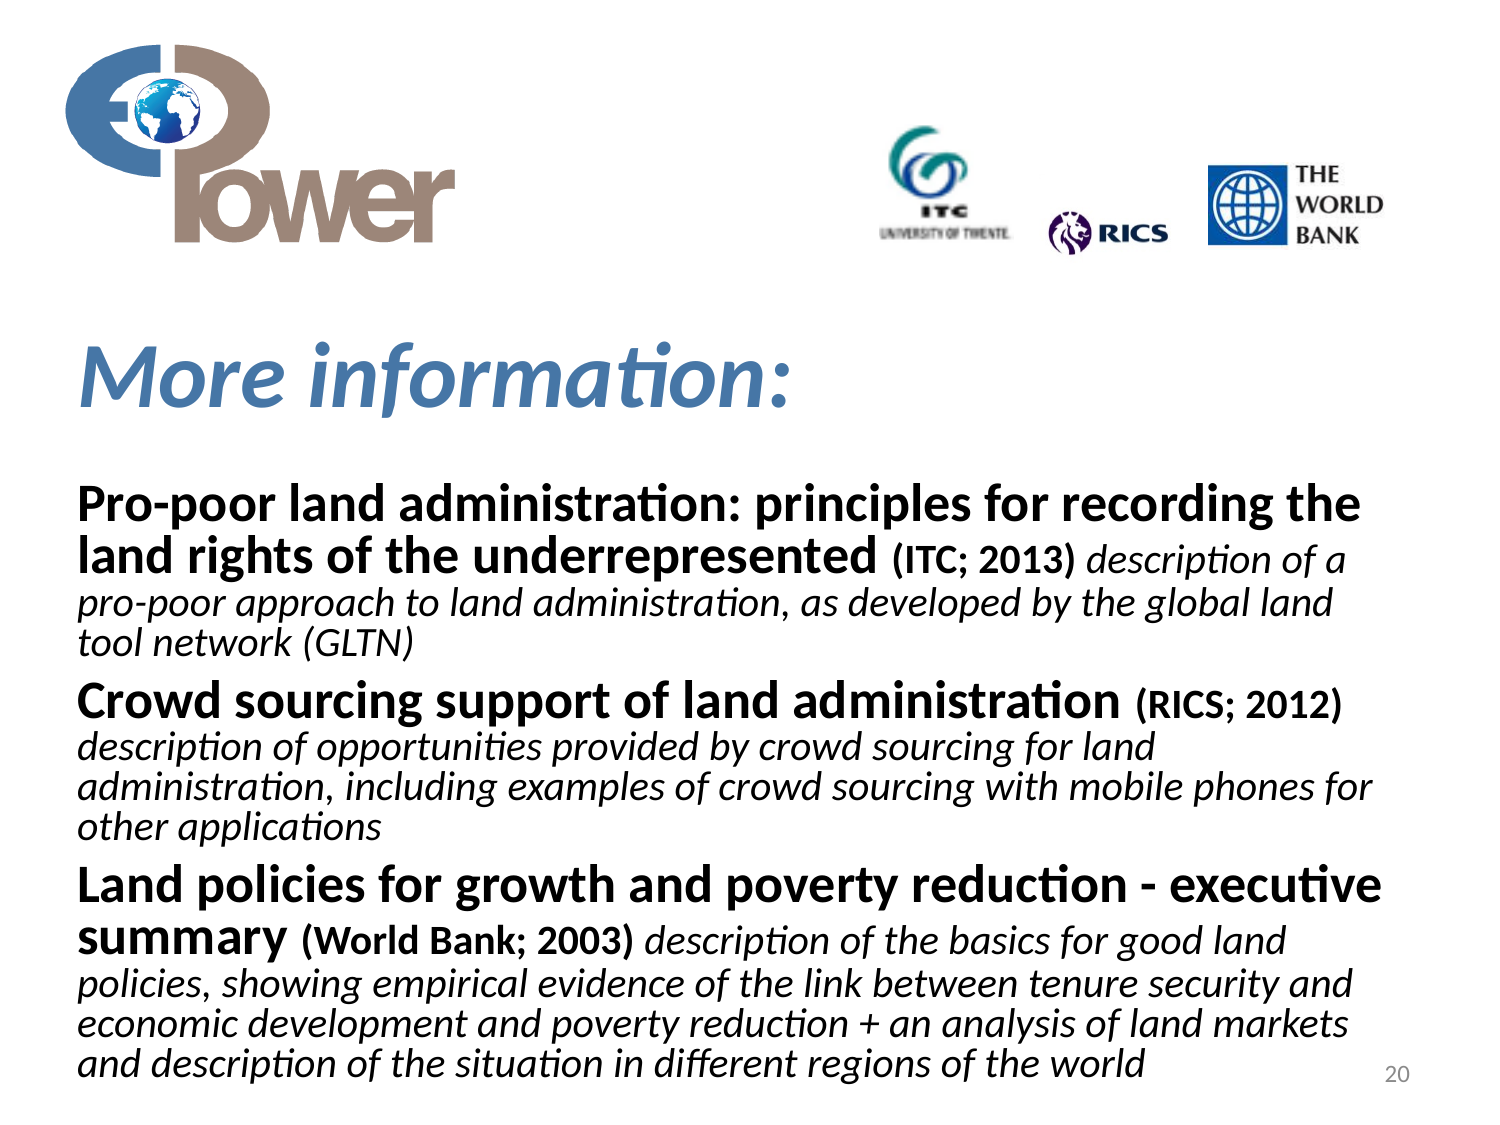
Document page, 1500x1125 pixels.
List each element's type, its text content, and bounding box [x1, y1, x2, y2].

slide_number 20 [1074, 1042, 1425, 1103]
picture [1208, 162, 1409, 250]
list Pro-poor land administration: principles for recording the land rights of the underrepresented (ITC; 2013) description of a pro-poor approach to land administration, as developed by the global land tool network (GLTN) Crowd sourcing support of land administration (RICS; 2012) description of opportunities provided by crowd sourcing for land administration, including examples of crowd sourcing with mobile phones for other applications Land policies for growth and poverty reduction - executive summary (World Bank; 2003) description of the basics for good land policies, showing empirical evidence of the link between tenure security and economic development and poverty reduction + an analysis of land markets and description of the situation in different regions of the world [62, 472, 1409, 1125]
text_box More information: [62, 265, 821, 443]
picture [1039, 174, 1177, 291]
picture [61, 41, 455, 244]
picture [879, 124, 1014, 249]
